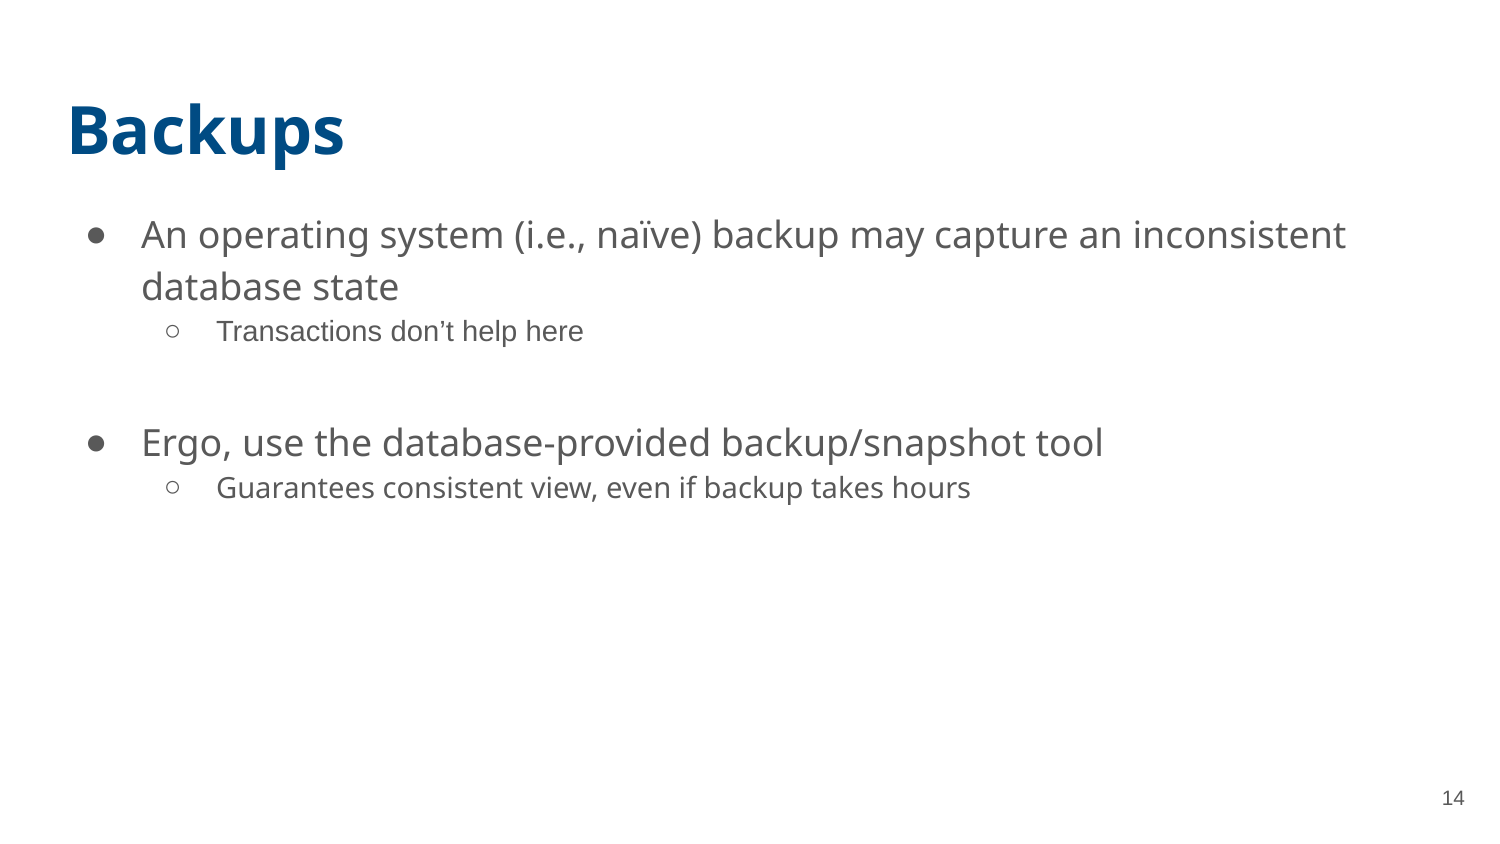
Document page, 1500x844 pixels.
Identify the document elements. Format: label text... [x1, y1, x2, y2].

slide_number 14 [1389, 764, 1480, 830]
title Backups [51, 72, 1449, 167]
list An operating system (i.e., naïve) backup may capture an inconsistent database state Transactions don’t help here Ergo, use the database-provided backup/snapshot tool Guarantees consistent view, even if backup takes hours [51, 189, 1449, 750]
